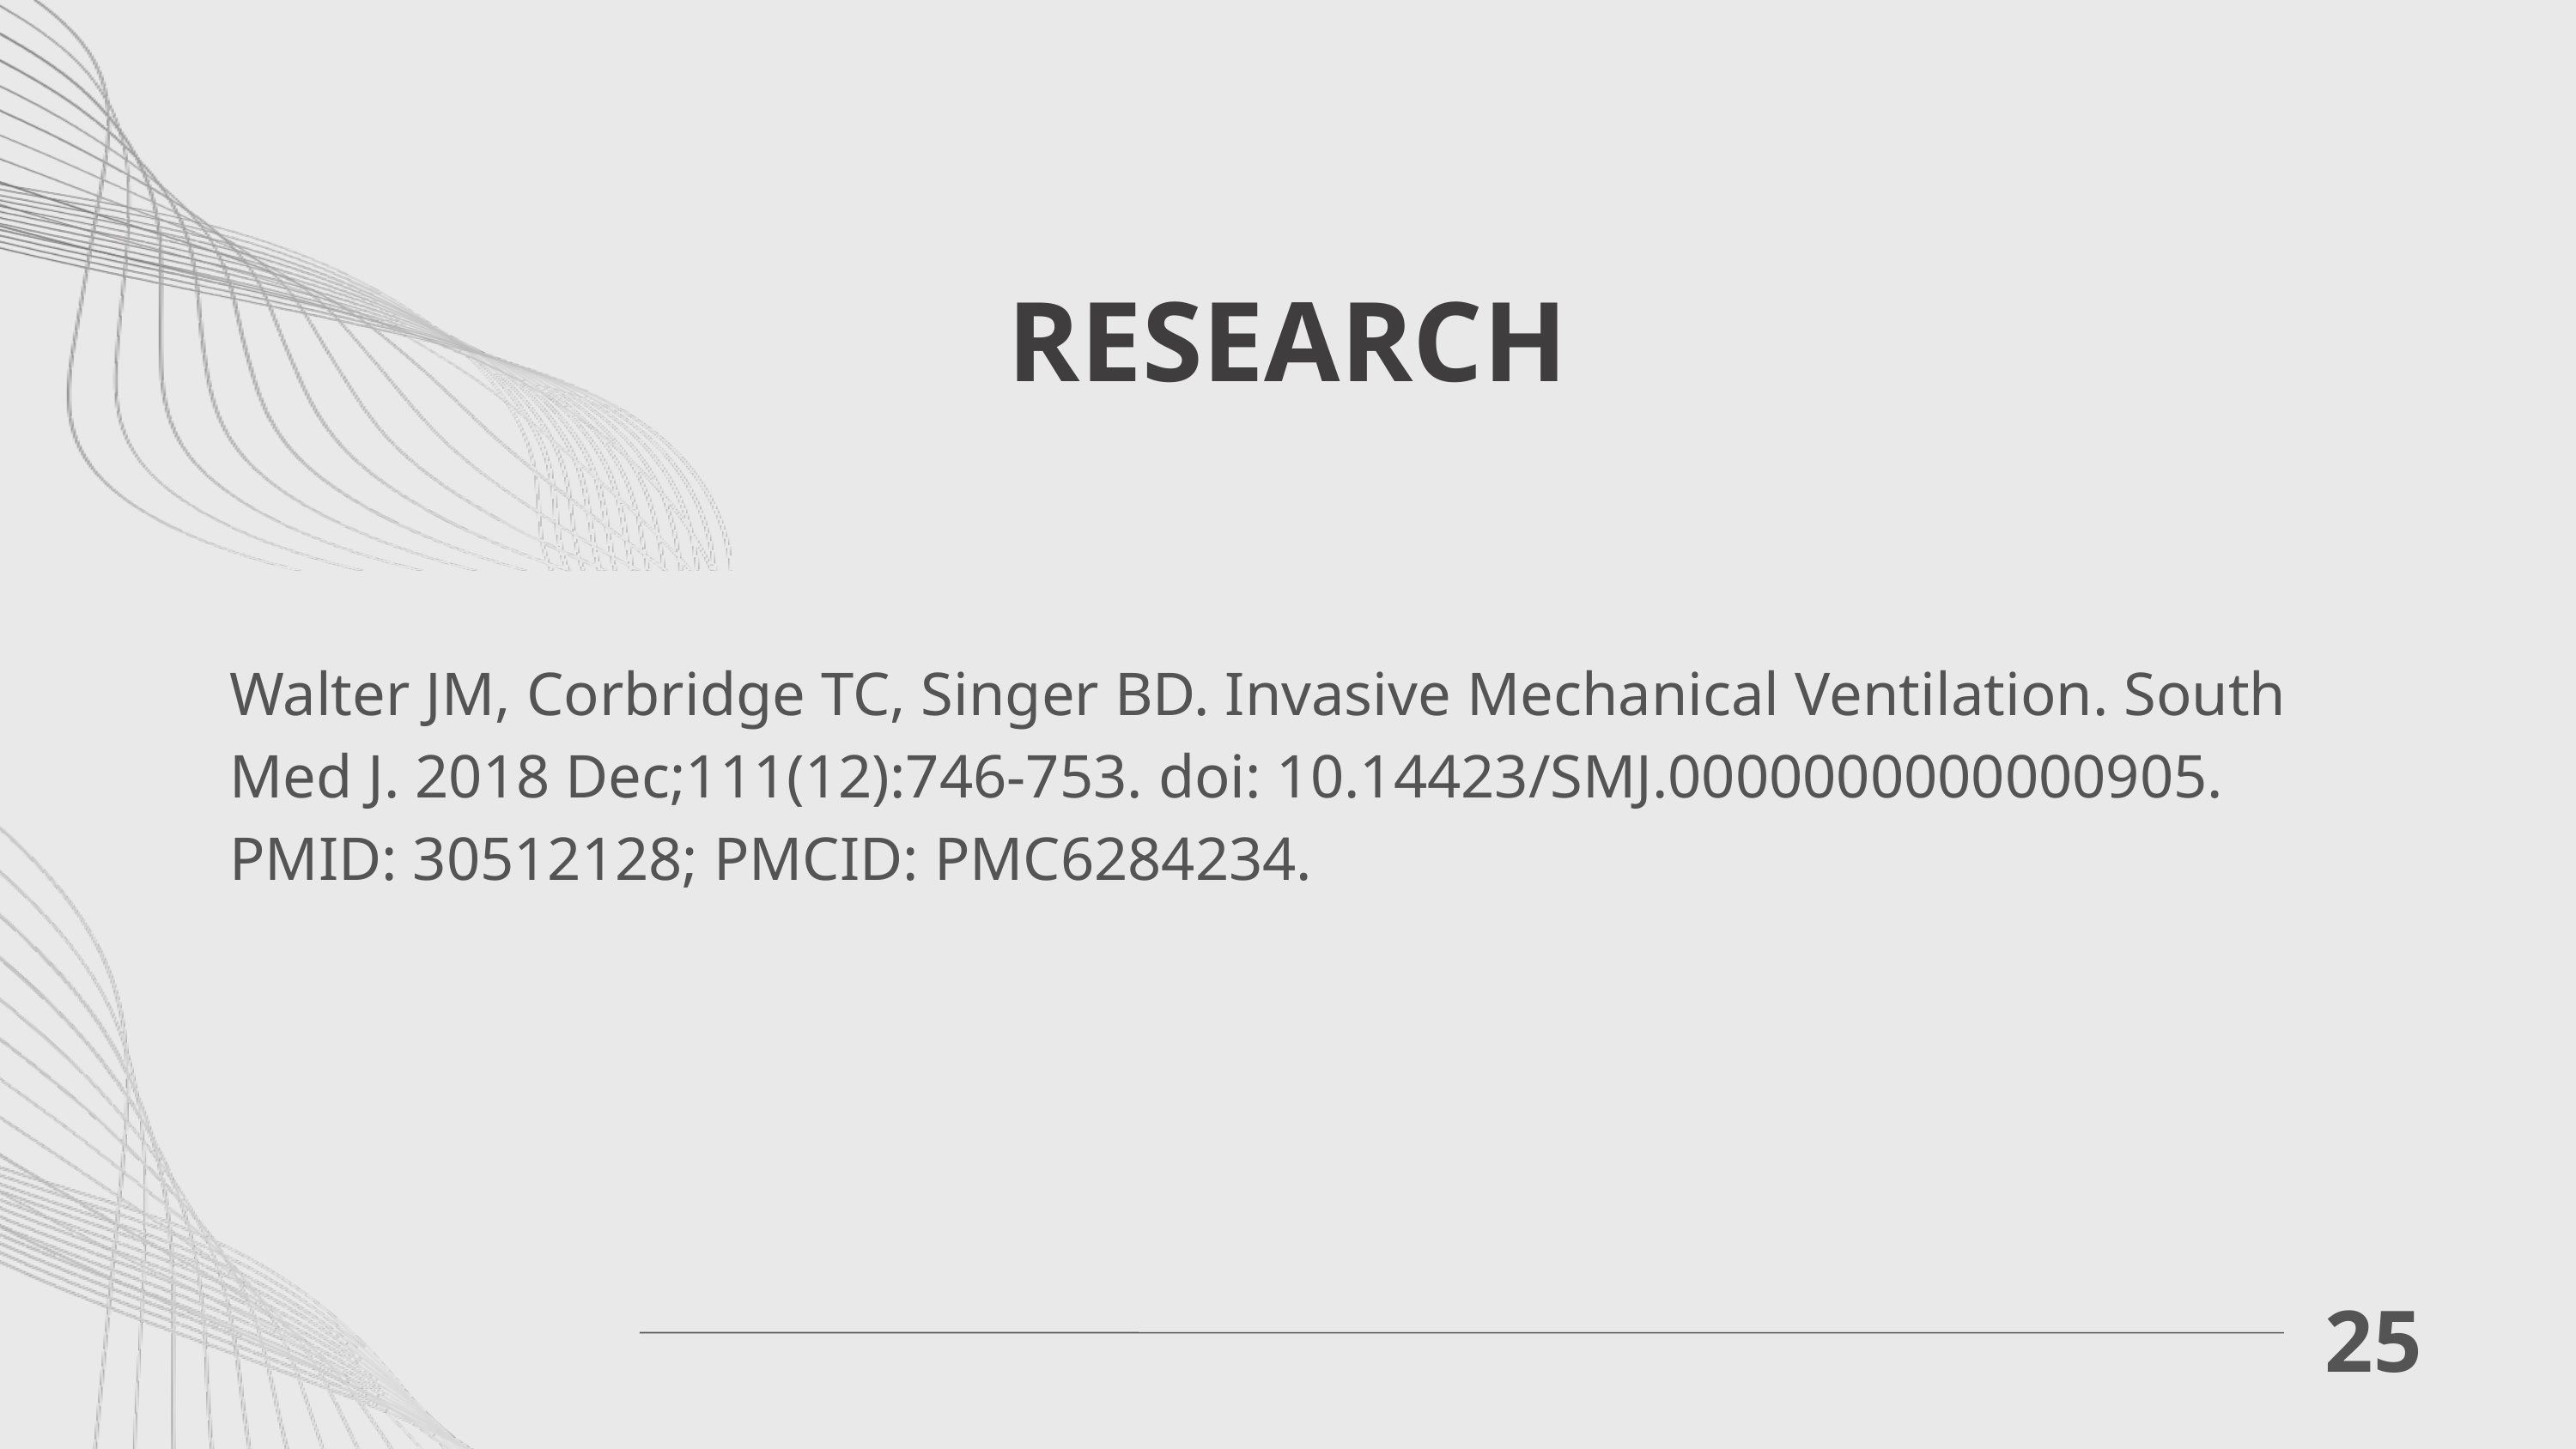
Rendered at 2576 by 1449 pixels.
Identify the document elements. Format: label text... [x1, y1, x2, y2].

text_box 25 [2283, 1270, 2464, 1389]
text_box [0, 0, 733, 572]
text_box RESEARCH [276, 249, 2300, 403]
text_box [0, 724, 636, 1449]
text_box Walter JM, Corbridge TC, Singer BD. Invasive Mechanical Ventilation. South Med J. 2018 Dec;111(12):746-753. doi: 10.14423/SMJ.0000000000000905. PMID: 30512128; PMCID: PMC6284234. [229, 561, 2347, 893]
